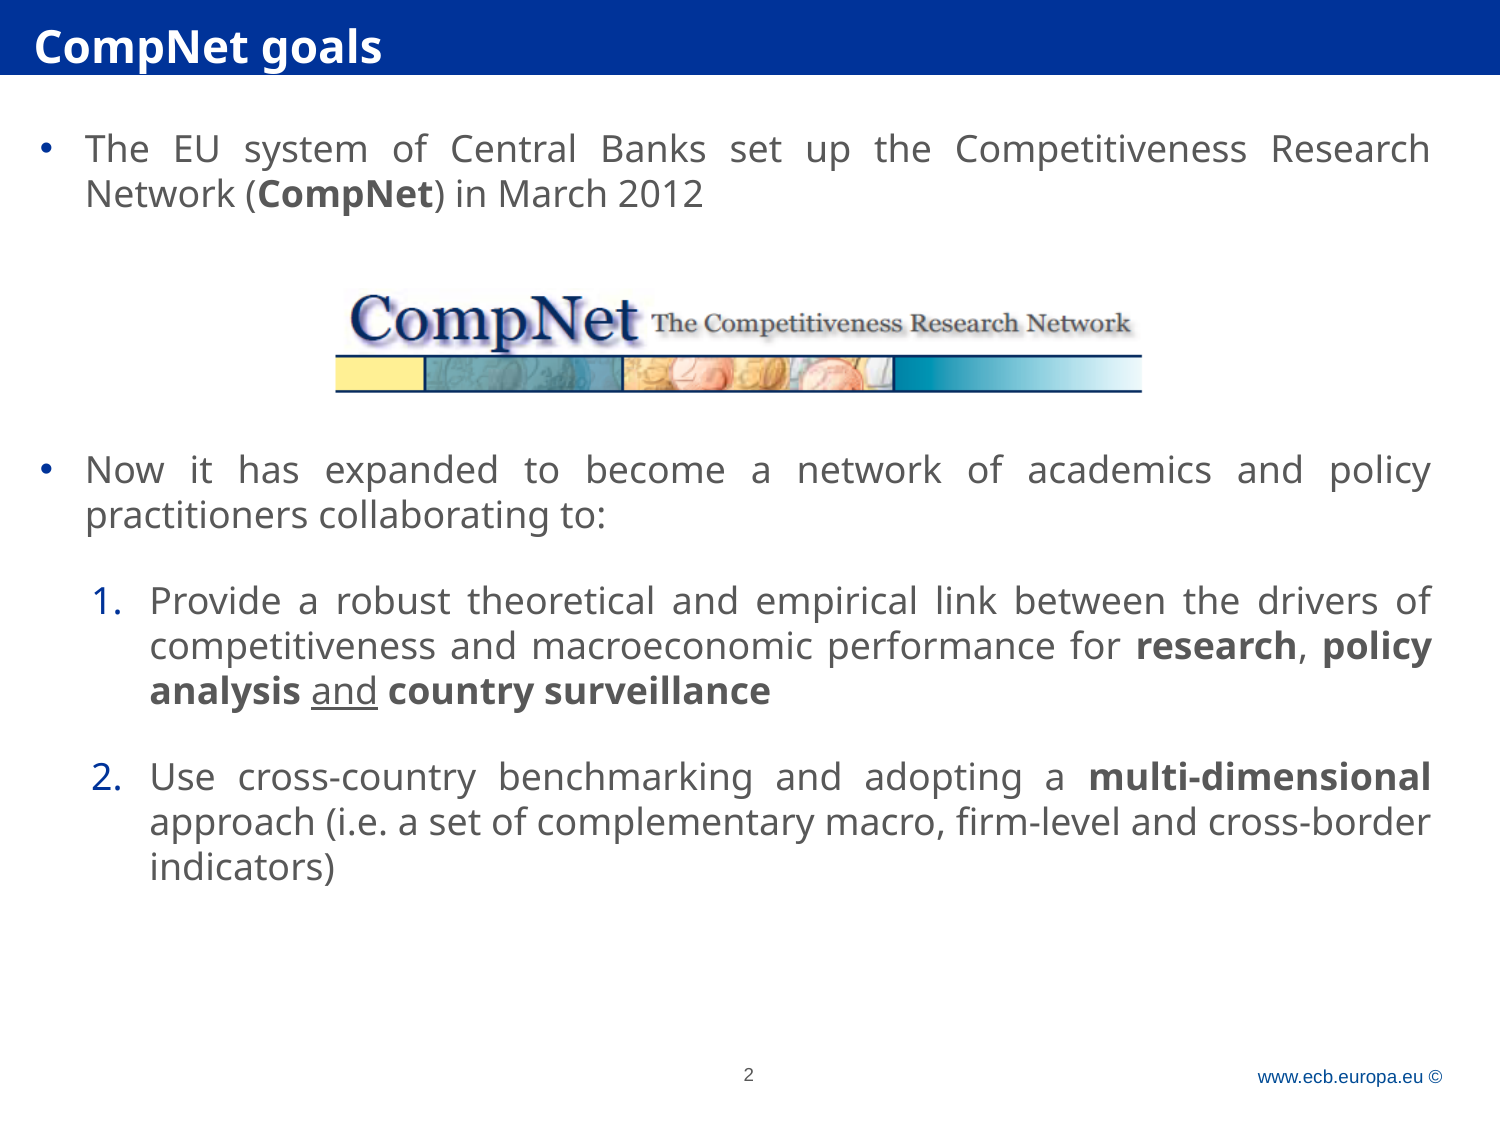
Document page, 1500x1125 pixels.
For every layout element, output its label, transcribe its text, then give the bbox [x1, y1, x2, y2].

picture [328, 281, 1144, 398]
text_box CompNet goals [33, 16, 1447, 116]
slide_number 2 [714, 1062, 783, 1084]
text_box The EU system of Central Banks set up the Competitiveness Research Network (CompNet) in March 2012 Now it has expanded to become a network of academics and policy practitioners collaborating to: Provide a robust theoretical and empirical link between the drivers of competitiveness and macroeconomic performance for research, policy analysis and country surveillance Use cross-country benchmarking and adopting a multi-dimensional approach (i.e. a set of complementary macro, firm-level and cross-border indicators) [25, 117, 1447, 976]
